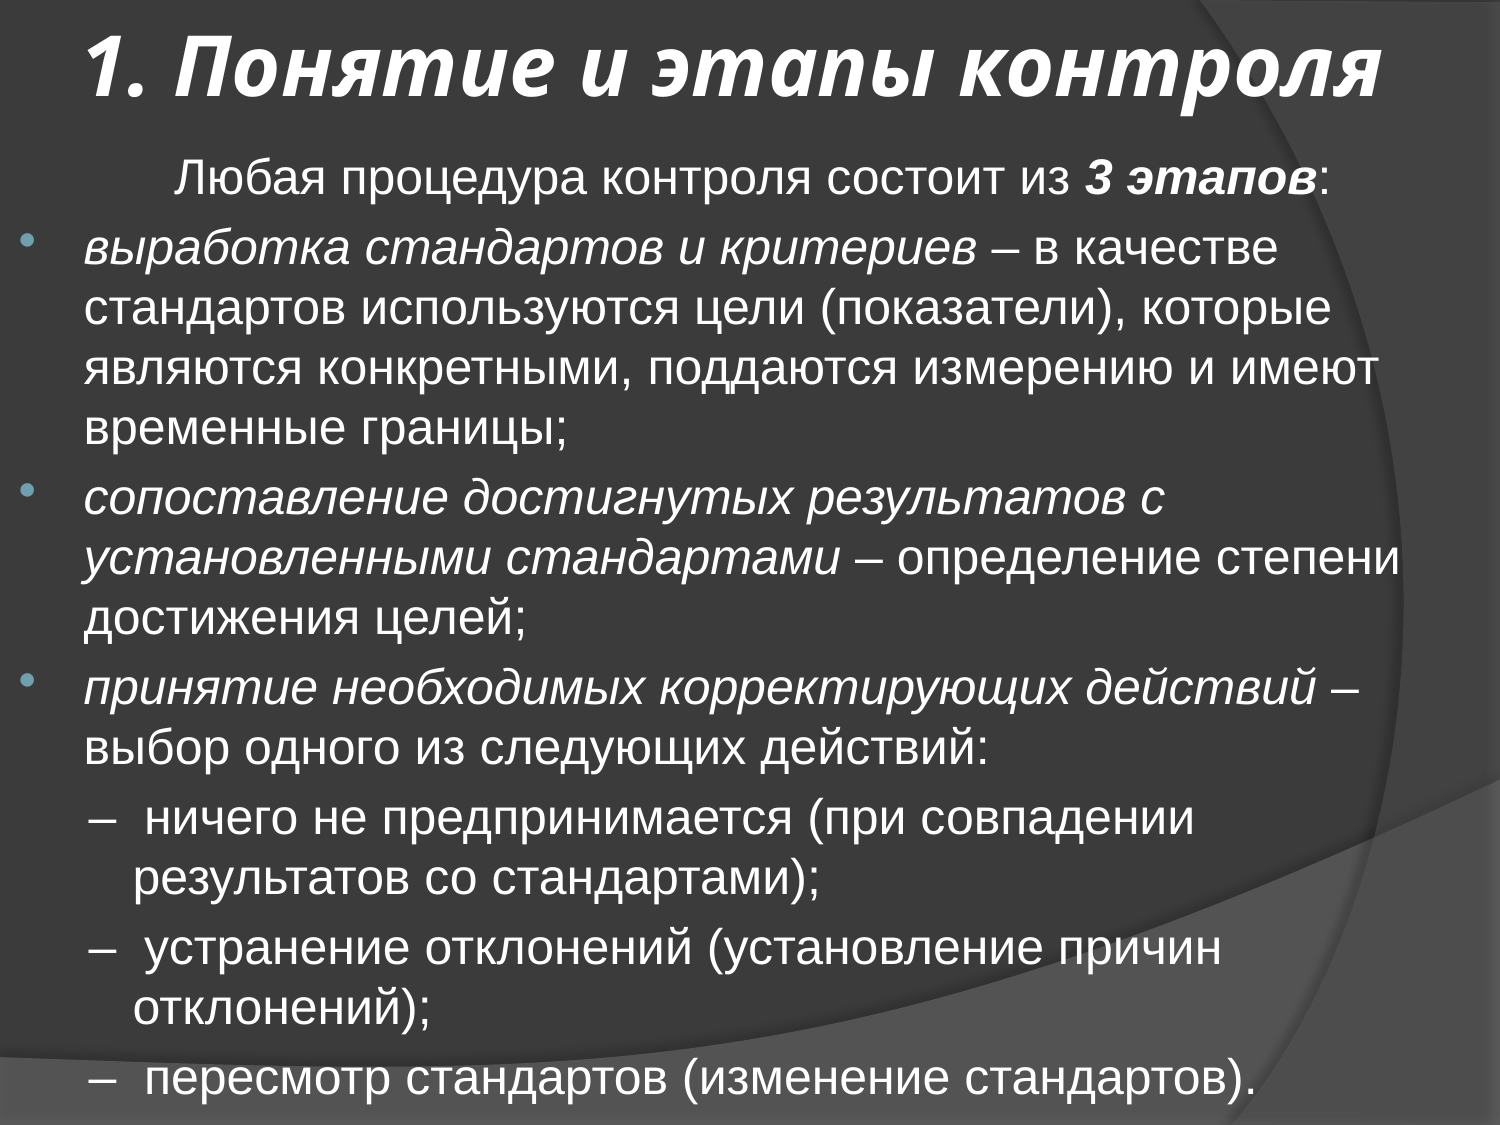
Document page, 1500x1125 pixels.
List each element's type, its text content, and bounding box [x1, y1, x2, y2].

title 1. Понятие и этапы контроля [64, 0, 1400, 126]
list Любая процедура контроля состоит из 3 этапов: выработка стандартов и критериев – в качестве стандартов используются цели (показатели), которые являются конкретными, поддаются измерению и имеют временные границы; сопоставление достигнутых результатов с установленными стандартами – определение степени достижения целей; принятие необходимых корректирующих действий – выбор одного из следующих действий: – ничего не предпринимается (при совпадении результатов со стандартами); – устранение отклонений (установление причин отклонений); – пересмотр стандартов (изменение стандартов). [0, 137, 1500, 787]
